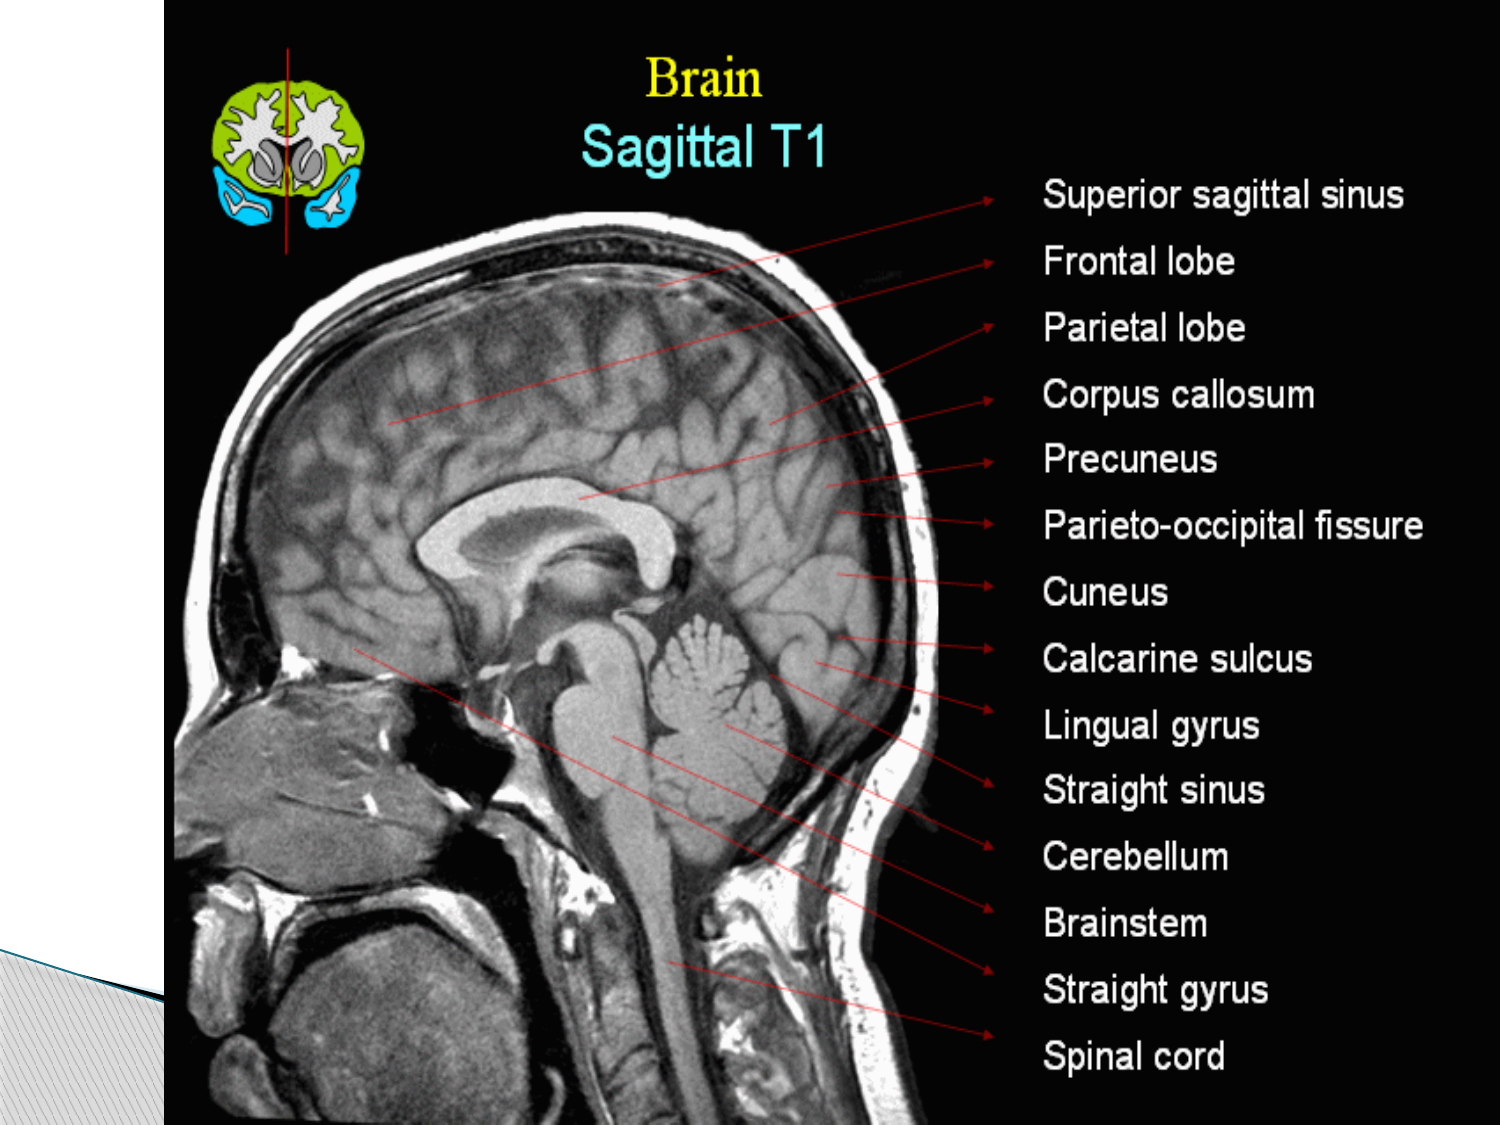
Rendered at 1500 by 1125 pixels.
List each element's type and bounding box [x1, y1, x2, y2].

picture [163, 0, 1500, 1125]
